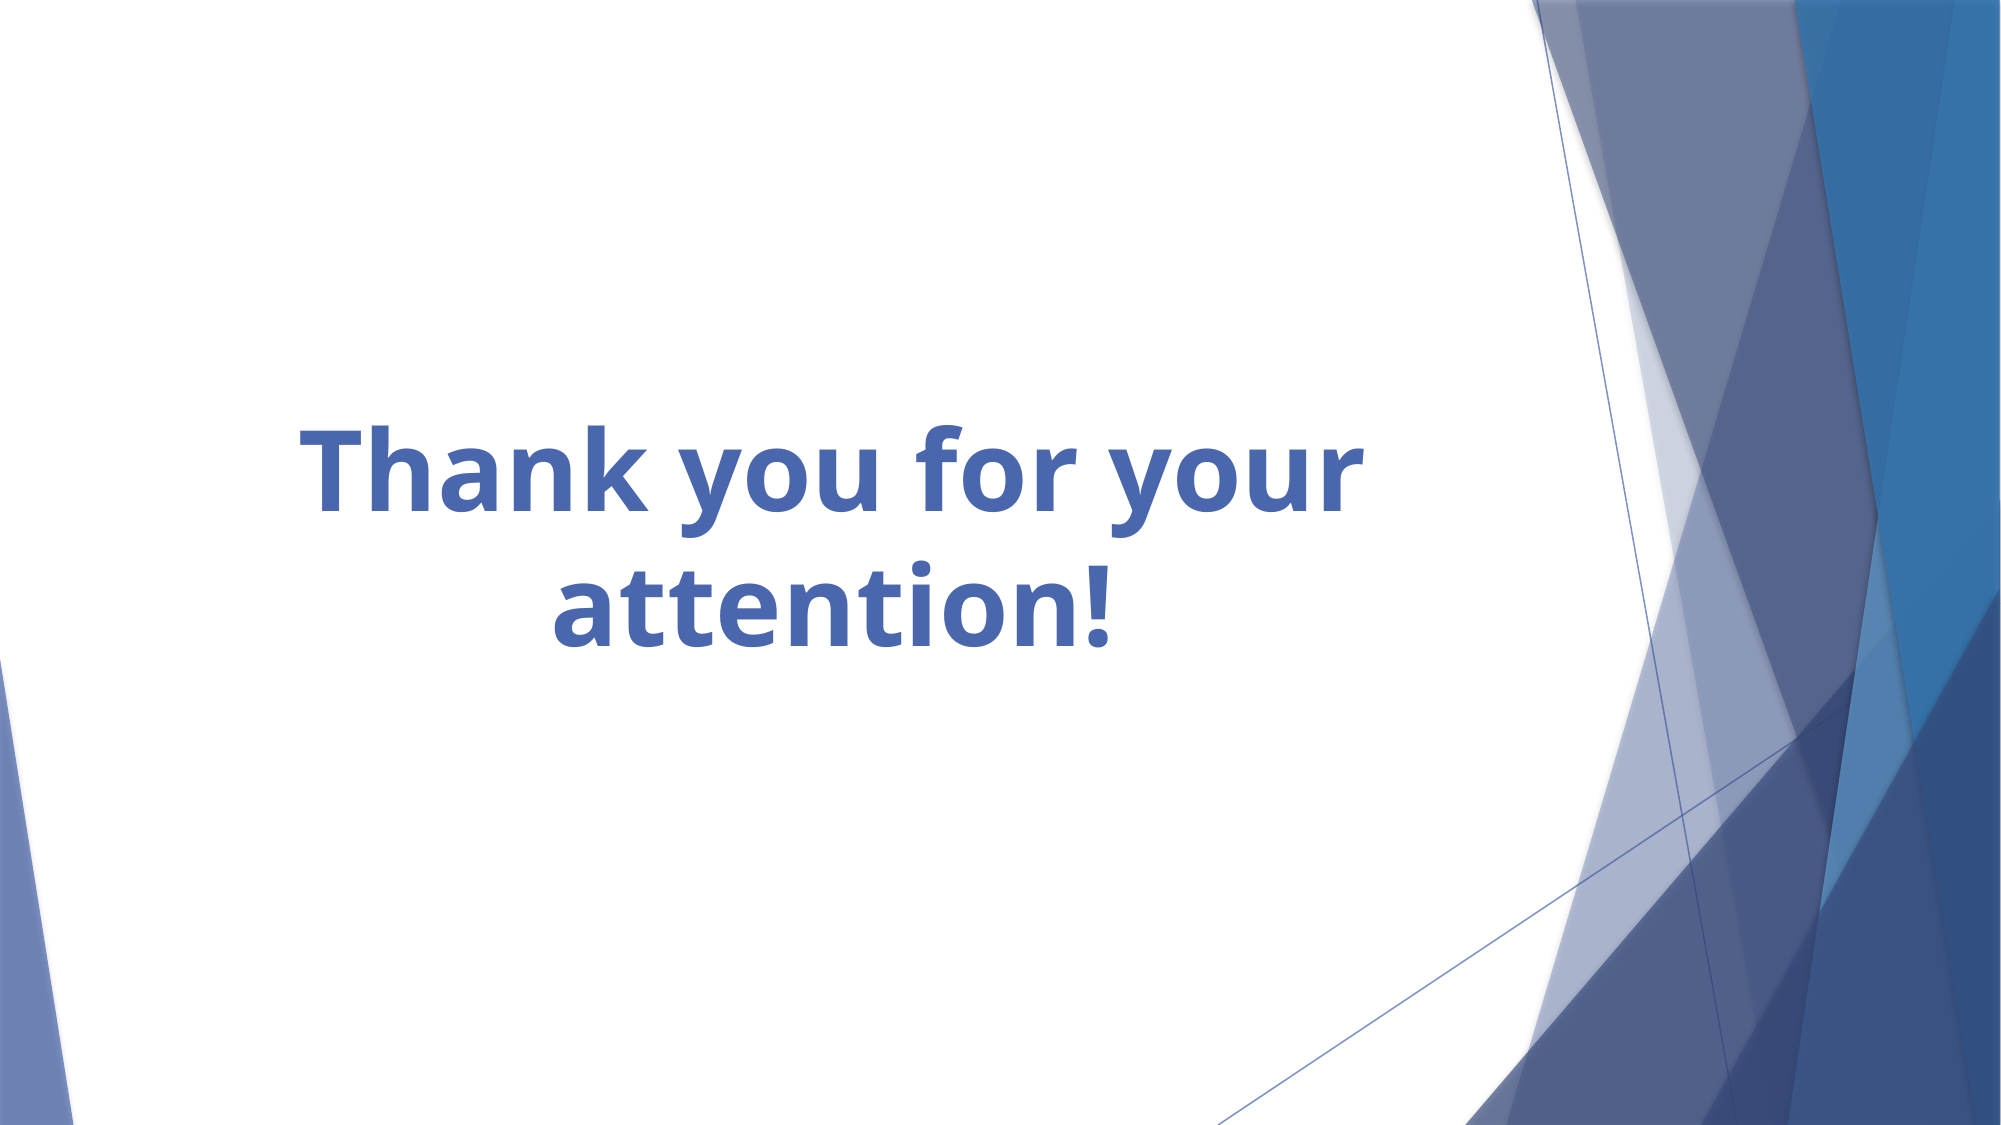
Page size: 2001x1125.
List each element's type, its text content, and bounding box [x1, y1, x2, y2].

title Thank you for your attention! [127, 391, 1538, 609]
